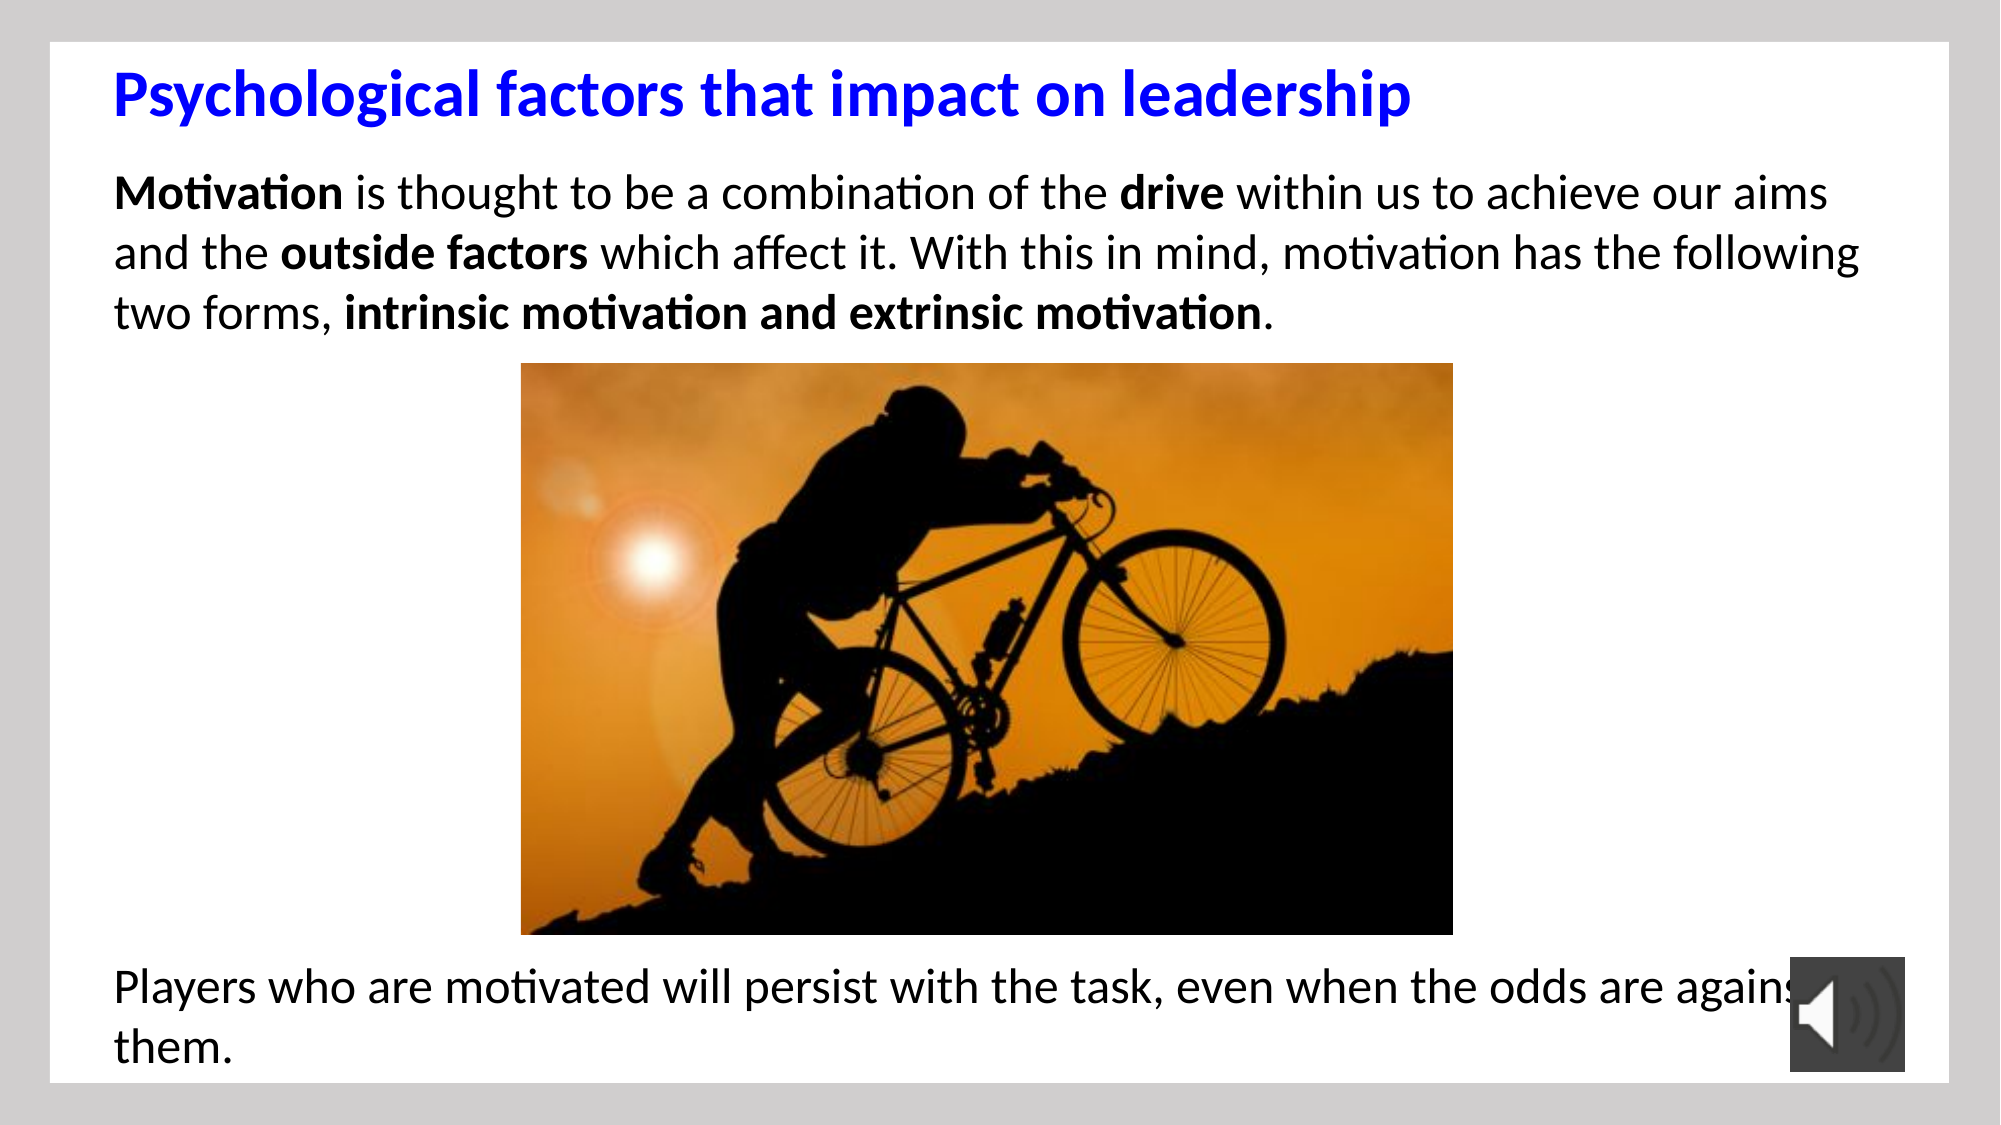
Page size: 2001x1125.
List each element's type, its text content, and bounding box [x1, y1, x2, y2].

text_box Motivation is thought to be a combination of the drive within us to achieve our aims and the outside factors which affect it. With this in mind, motivation has the following two forms, intrinsic motivation and extrinsic motivation. [98, 152, 1896, 348]
picture [520, 362, 1453, 935]
text_box Players who are motivated will persist with the task, even when the odds are against them. [98, 945, 1906, 1081]
text_box Psychological factors that impact on leadership [98, 42, 1517, 138]
picture [1788, 955, 1906, 1073]
